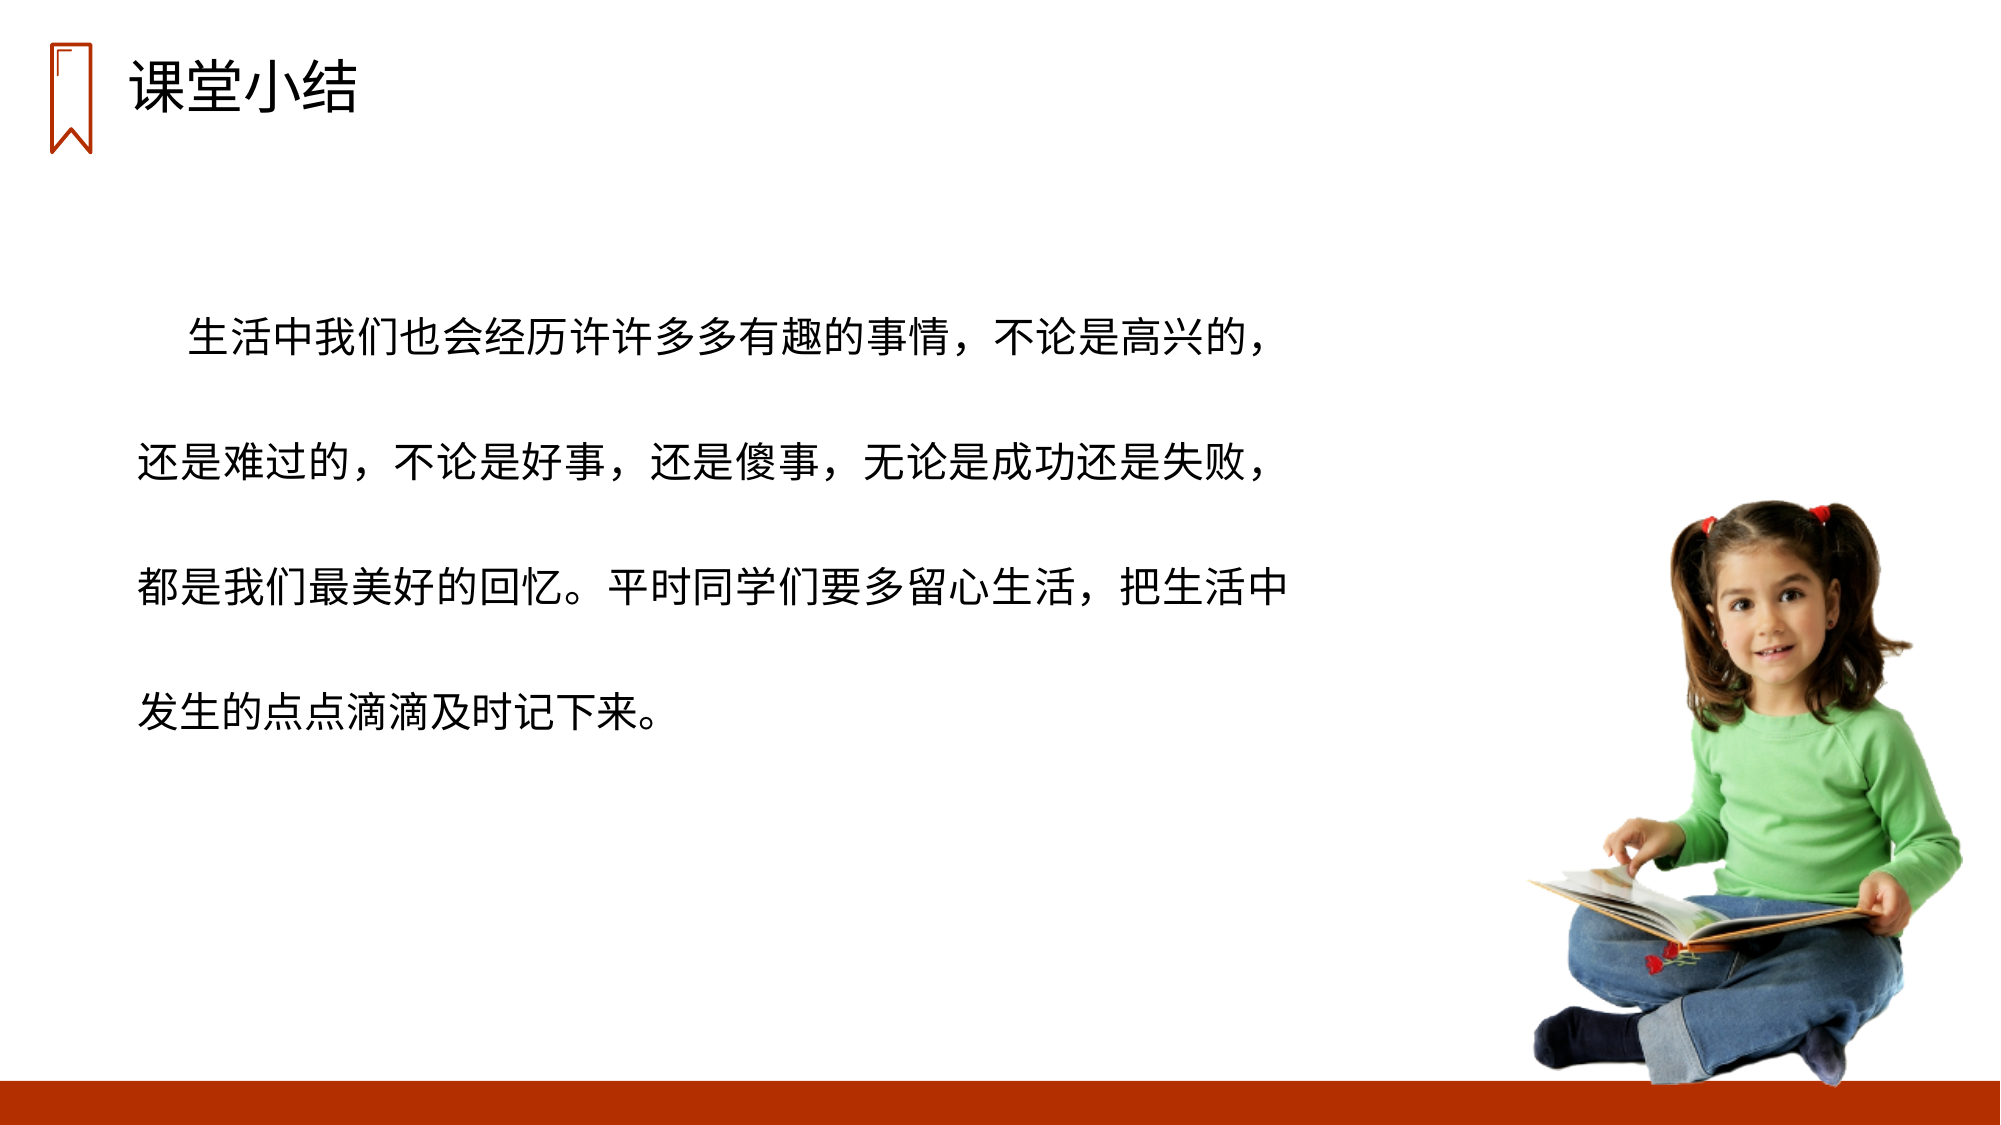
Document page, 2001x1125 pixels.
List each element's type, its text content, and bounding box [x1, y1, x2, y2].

text_box 生活中我们也会经历许许多多有趣的事情，不论是高兴的，还是难过的，不论是好事，还是傻事，无论是成功还是失败，都是我们最美好的回忆。平时同学们要多留心生活，把生活中发生的点点滴滴及时记下来。 [122, 228, 1305, 744]
text_box 课堂小结 [112, 42, 375, 128]
picture [1525, 499, 1963, 1088]
